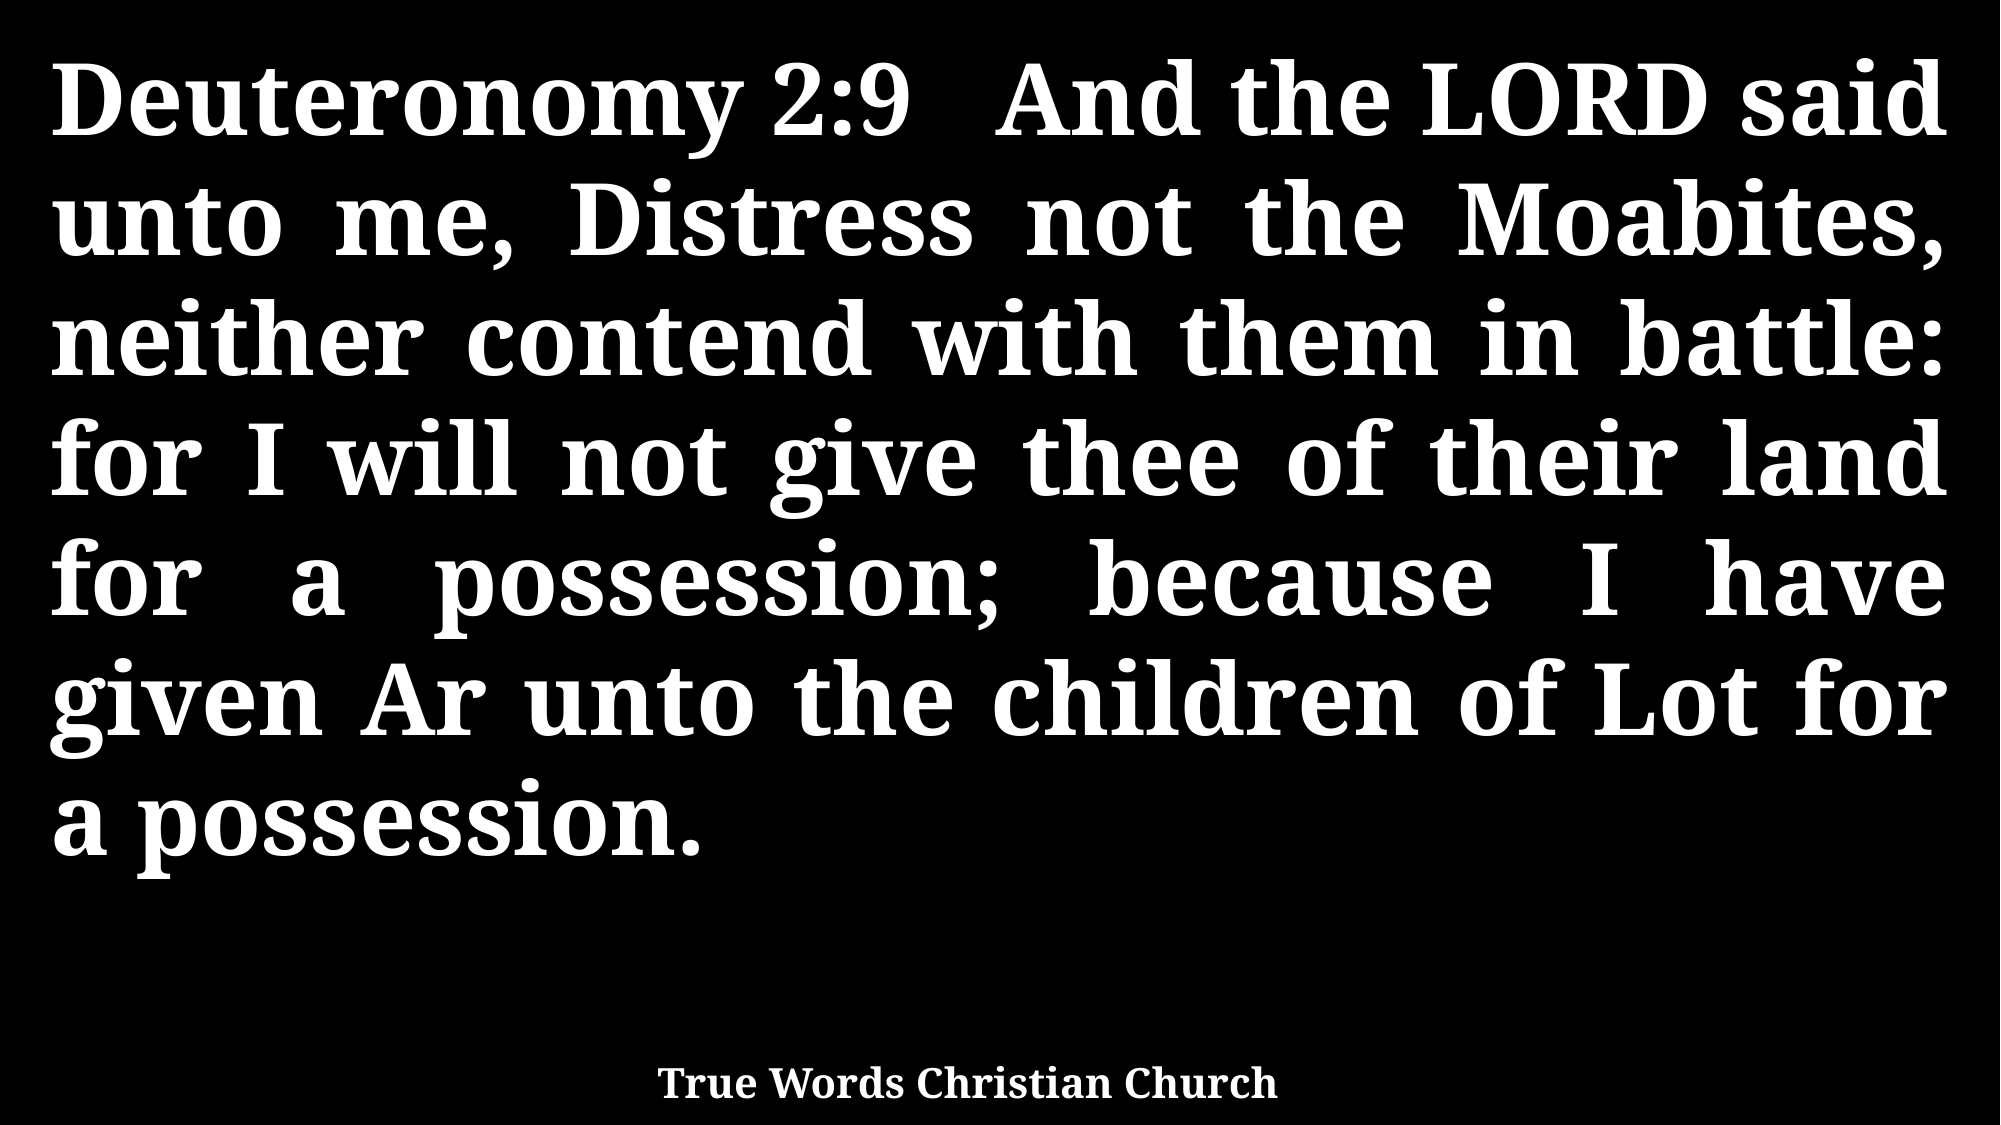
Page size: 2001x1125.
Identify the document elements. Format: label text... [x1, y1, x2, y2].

text_box Deuteronomy 2:9 And the LORD said unto me, Distress not the Moabites, neither contend with them in battle: for I will not give thee of their land for a possession; because I have given Ar unto the children of Lot for a possession. [35, 28, 1965, 883]
text_box True Words Christian Church [642, 1049, 1294, 1114]
